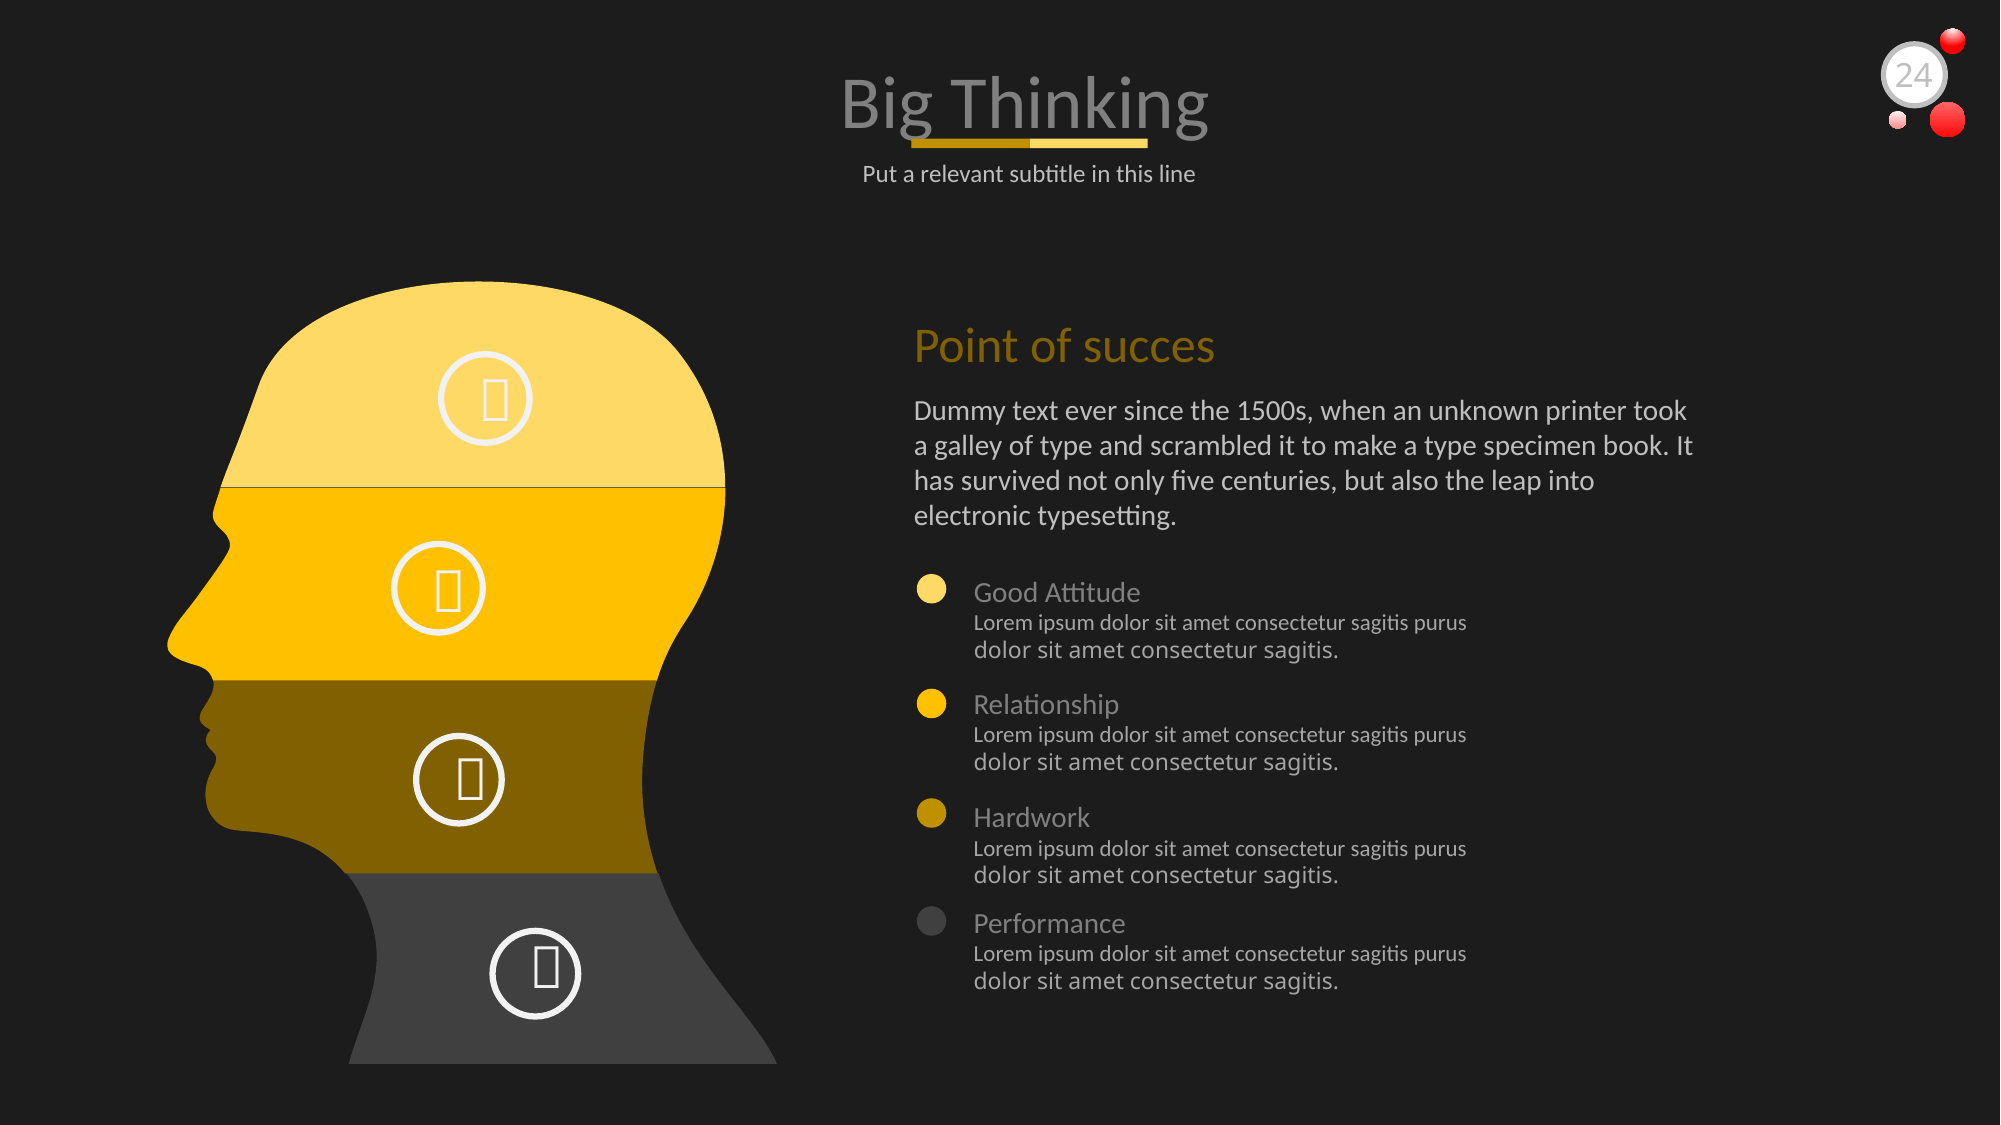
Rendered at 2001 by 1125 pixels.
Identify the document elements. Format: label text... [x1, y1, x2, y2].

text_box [492, 923, 579, 1017]
text_box Point of succes Dummy text ever since the 1500s, when an unknown printer took a galley of type and scrambled it to make a type specimen book. It has survived not only five centuries, but also the leap into electronic typesetting. [898, 305, 1713, 552]
text_box Big Thinking [597, 1, 1454, 152]
text_box [915, 905, 948, 937]
text_box [915, 797, 948, 829]
text_box Put a relevant subtitle in this line [792, 142, 1267, 202]
text_box [915, 572, 948, 605]
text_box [911, 138, 1148, 149]
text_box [440, 354, 530, 443]
text_box [915, 687, 948, 720]
text_box Relationship Lorem ipsum dolor sit amet consectetur sagitis purus dolor sit amet consectetur sagitis. [958, 698, 1522, 792]
text_box [199, 680, 658, 874]
text_box [346, 873, 777, 1064]
text_box [167, 488, 726, 681]
text_box Performance Lorem ipsum dolor sit amet consectetur sagitis purus dolor sit amet consectetur sagitis. [958, 868, 1522, 1029]
text_box Good Attitude Lorem ipsum dolor sit amet consectetur sagitis purus dolor sit amet consectetur sagitis. [958, 552, 1522, 698]
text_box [416, 734, 502, 824]
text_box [394, 543, 483, 633]
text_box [1876, 28, 1966, 138]
text_box [220, 281, 726, 488]
text_box Hardwork Lorem ipsum dolor sit amet consectetur sagitis purus dolor sit amet consectetur sagitis. [958, 762, 1515, 924]
